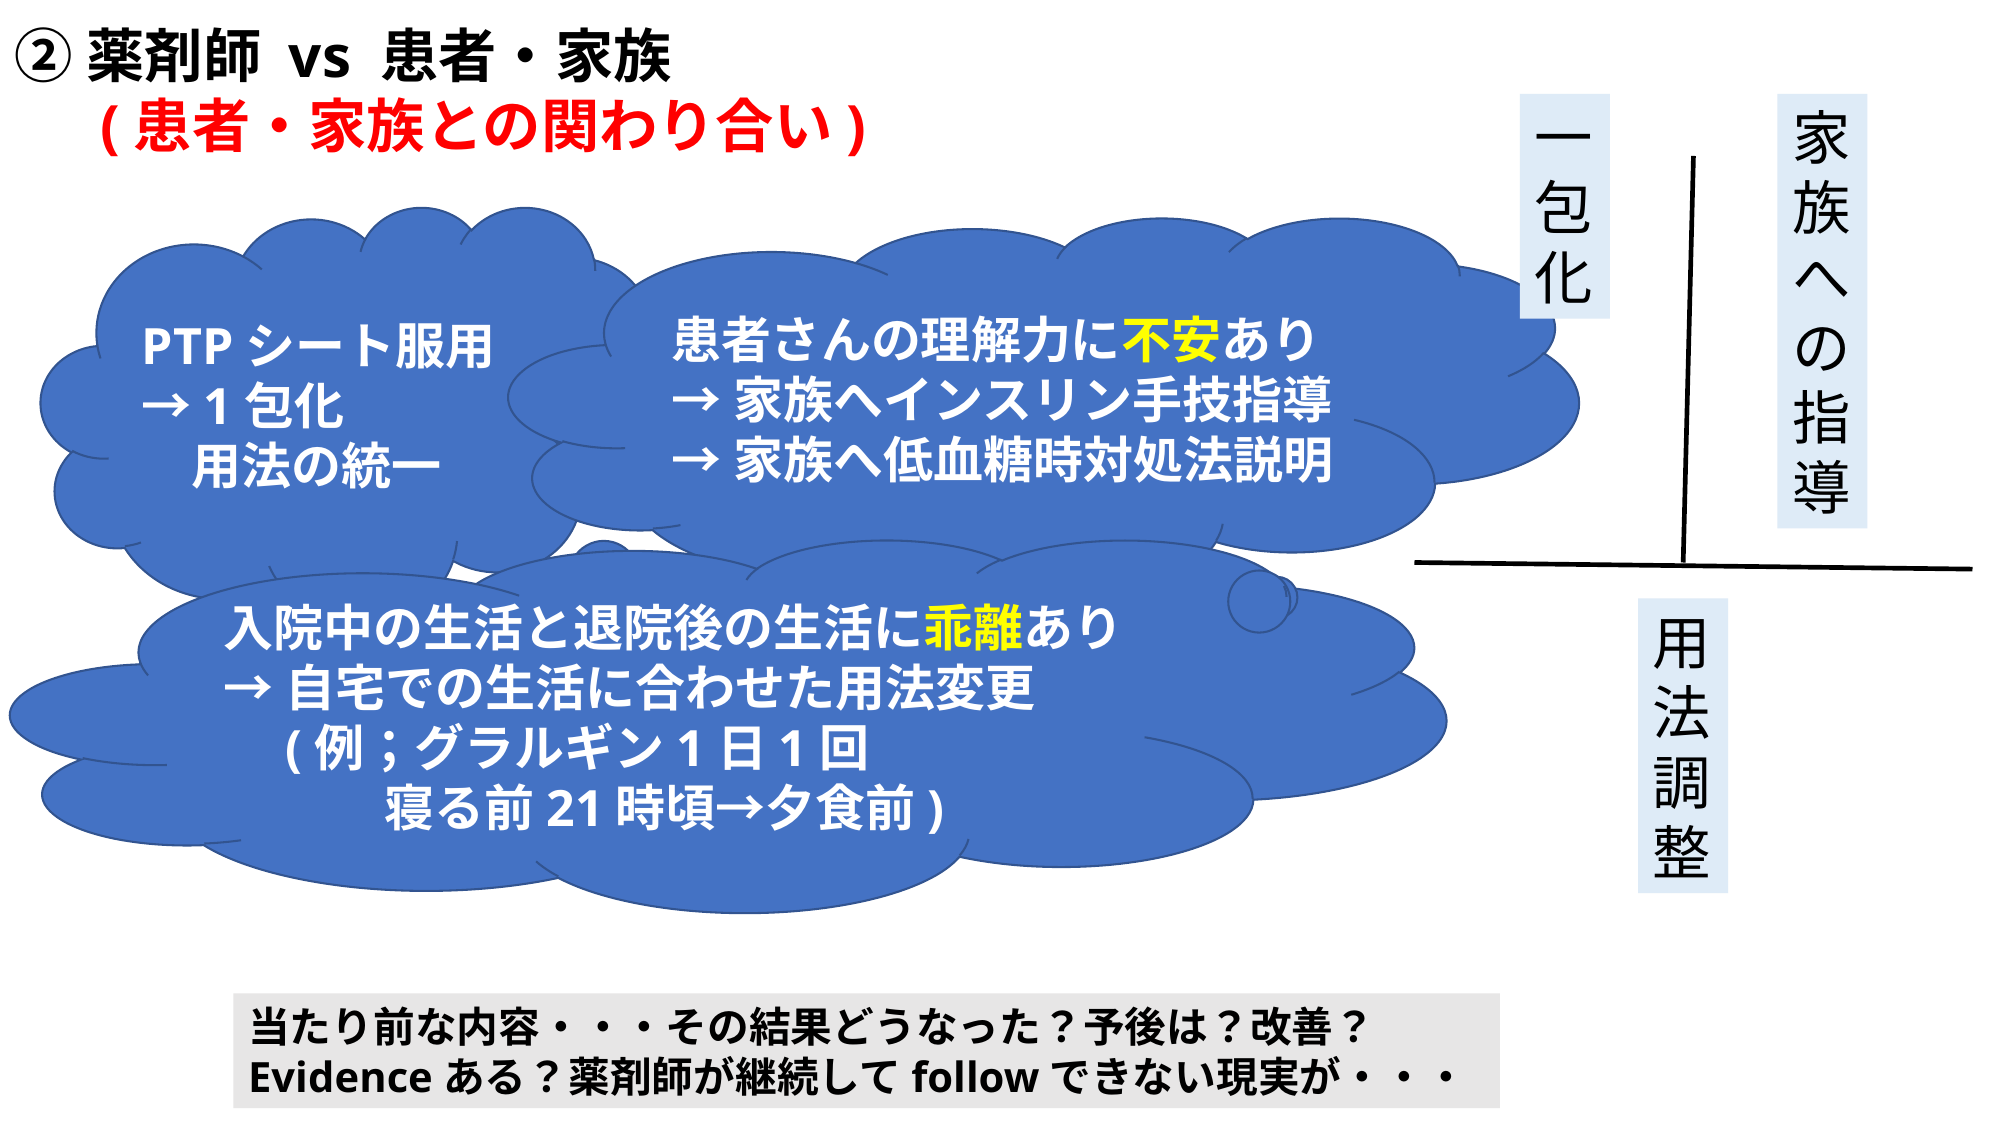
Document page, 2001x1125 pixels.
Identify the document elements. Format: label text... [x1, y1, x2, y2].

text_box 患者さんの理解力に不安あり →家族へインスリン手技指導 →家族へ低血糖時対処法説明 [507, 217, 1581, 567]
text_box PTPシート服用→1包化 用法の統一 [39, 206, 636, 598]
text_box 当たり前な内容・・・その結果どうなった？予後は？改善？ Evidenceある？薬剤師が継続してfollowできない現実が・・・ [233, 993, 1500, 1109]
text_box 一包化 [1519, 93, 1610, 319]
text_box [1683, 155, 1694, 563]
text_box 入院中の生活と退院後の生活に乖離あり →自宅での生活に合わせた用法変更 (例；グラルギン1日1回 寝る前21時頃→夕食前) [8, 539, 1448, 915]
text_box 家族への指導 [1777, 93, 1868, 529]
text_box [1414, 562, 1973, 570]
text_box 用法調整 [1638, 598, 1729, 894]
text_box ②薬剤師 vs 患者・家族 (患者・家族との関わり合い) [0, 11, 1500, 167]
